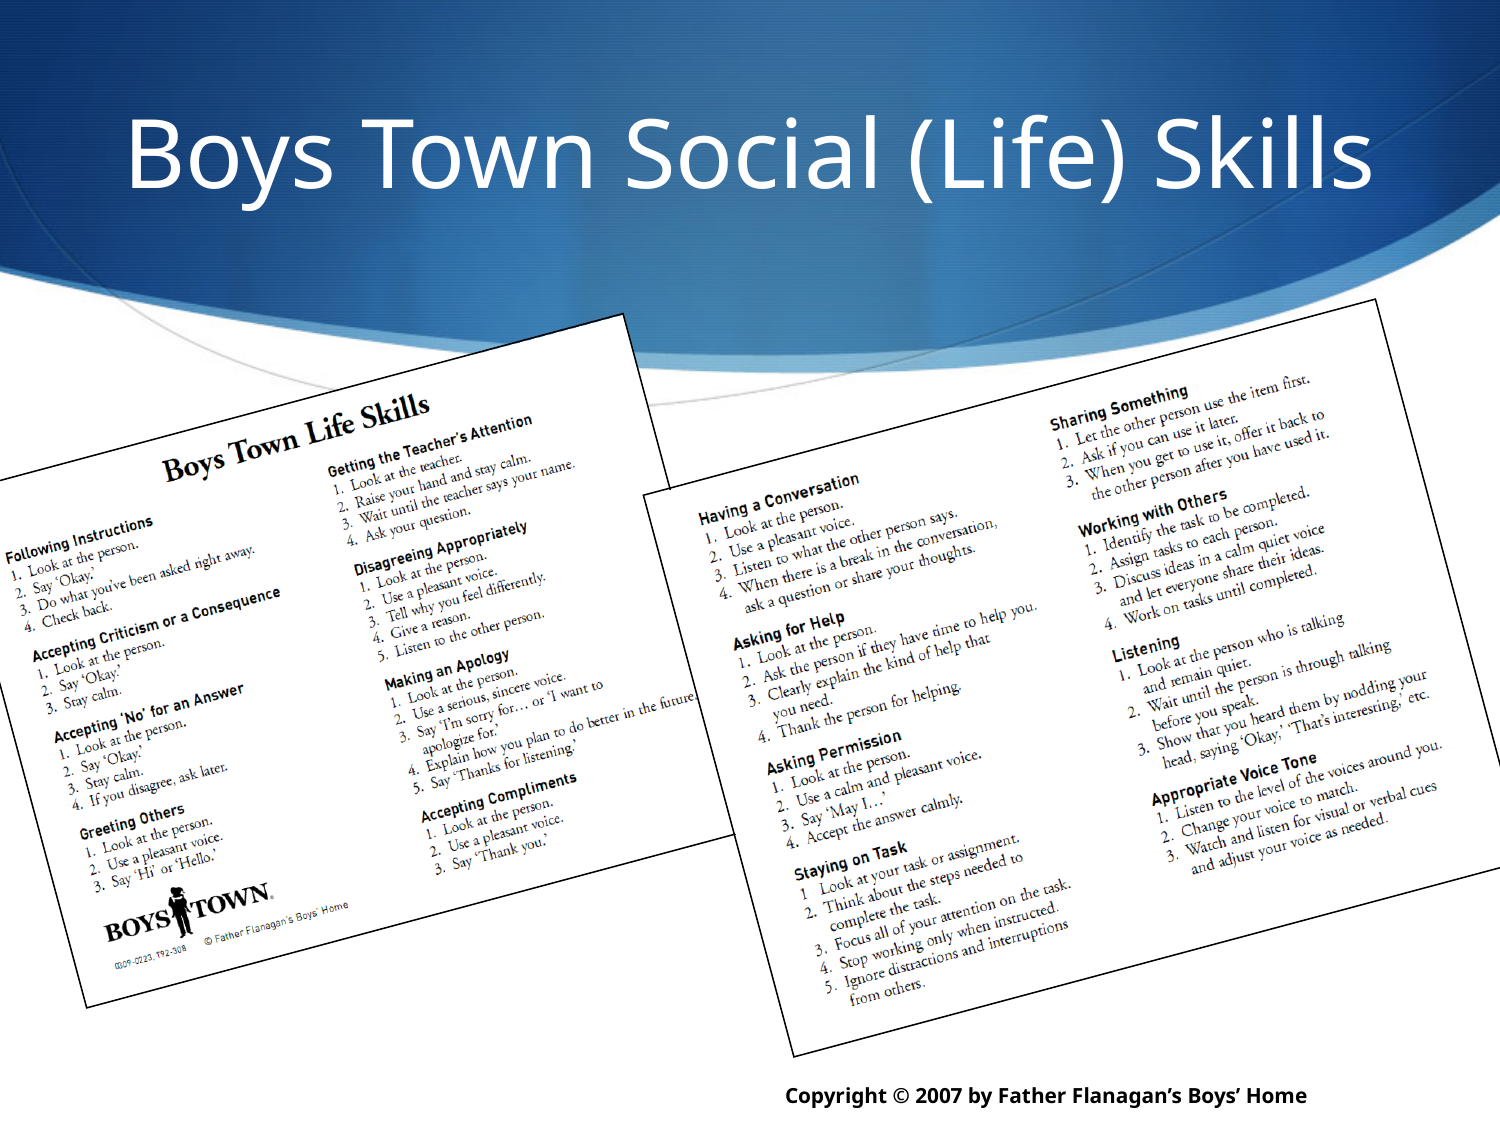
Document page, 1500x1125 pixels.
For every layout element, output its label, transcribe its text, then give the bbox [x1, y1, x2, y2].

text_box Copyright © 2007 by Father Flanagan’s Boys’ Home [742, 1074, 1350, 1115]
title Boys Town Social (Life) Skills [75, 56, 1425, 245]
picture [0, 0, 1500, 1125]
